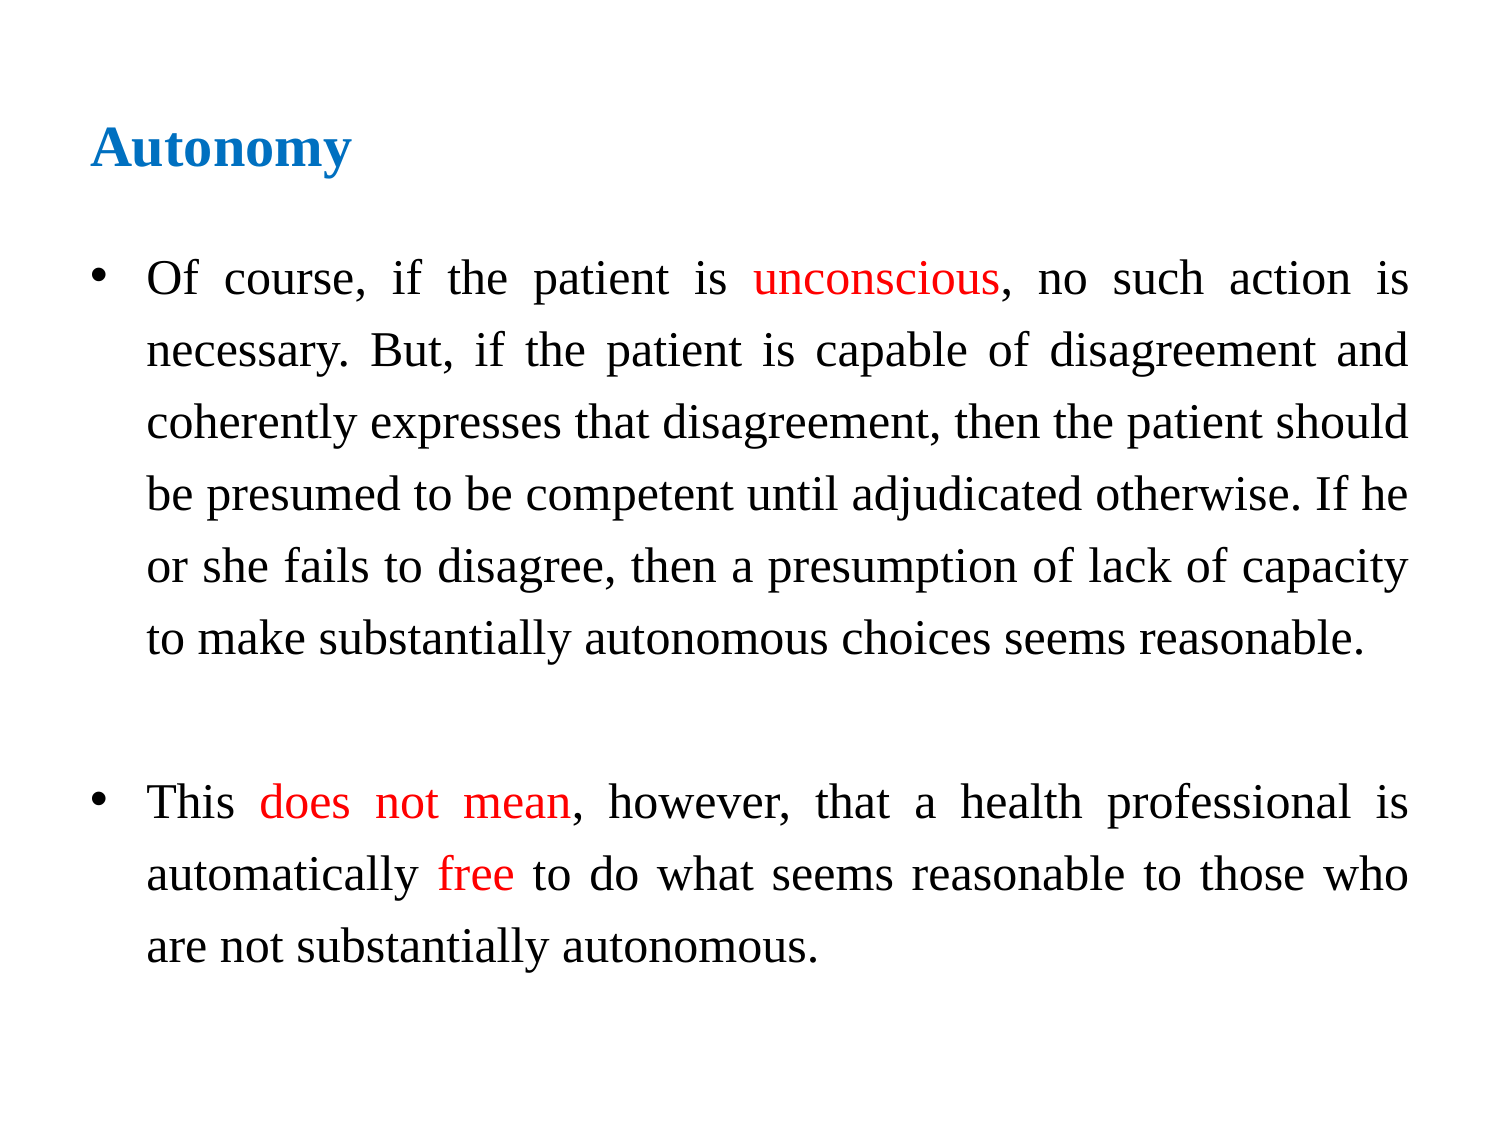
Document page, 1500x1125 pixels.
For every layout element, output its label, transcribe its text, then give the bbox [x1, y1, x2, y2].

list Of course, if the patient is unconscious, no such action is necessary. But, if the patient is capable of disagreement and coherently expresses that disagreement, then the patient should be presumed to be competent until adjudicated otherwise. If he or she fails to disagree, then a presumption of lack of capacity to make substantially autonomous choices seems reasonable. This does not mean, however, that a health professional is automatically free to do what seems reasonable to those who are not substantially autonomous. [75, 224, 1425, 1125]
title Autonomy [75, 50, 1425, 224]
